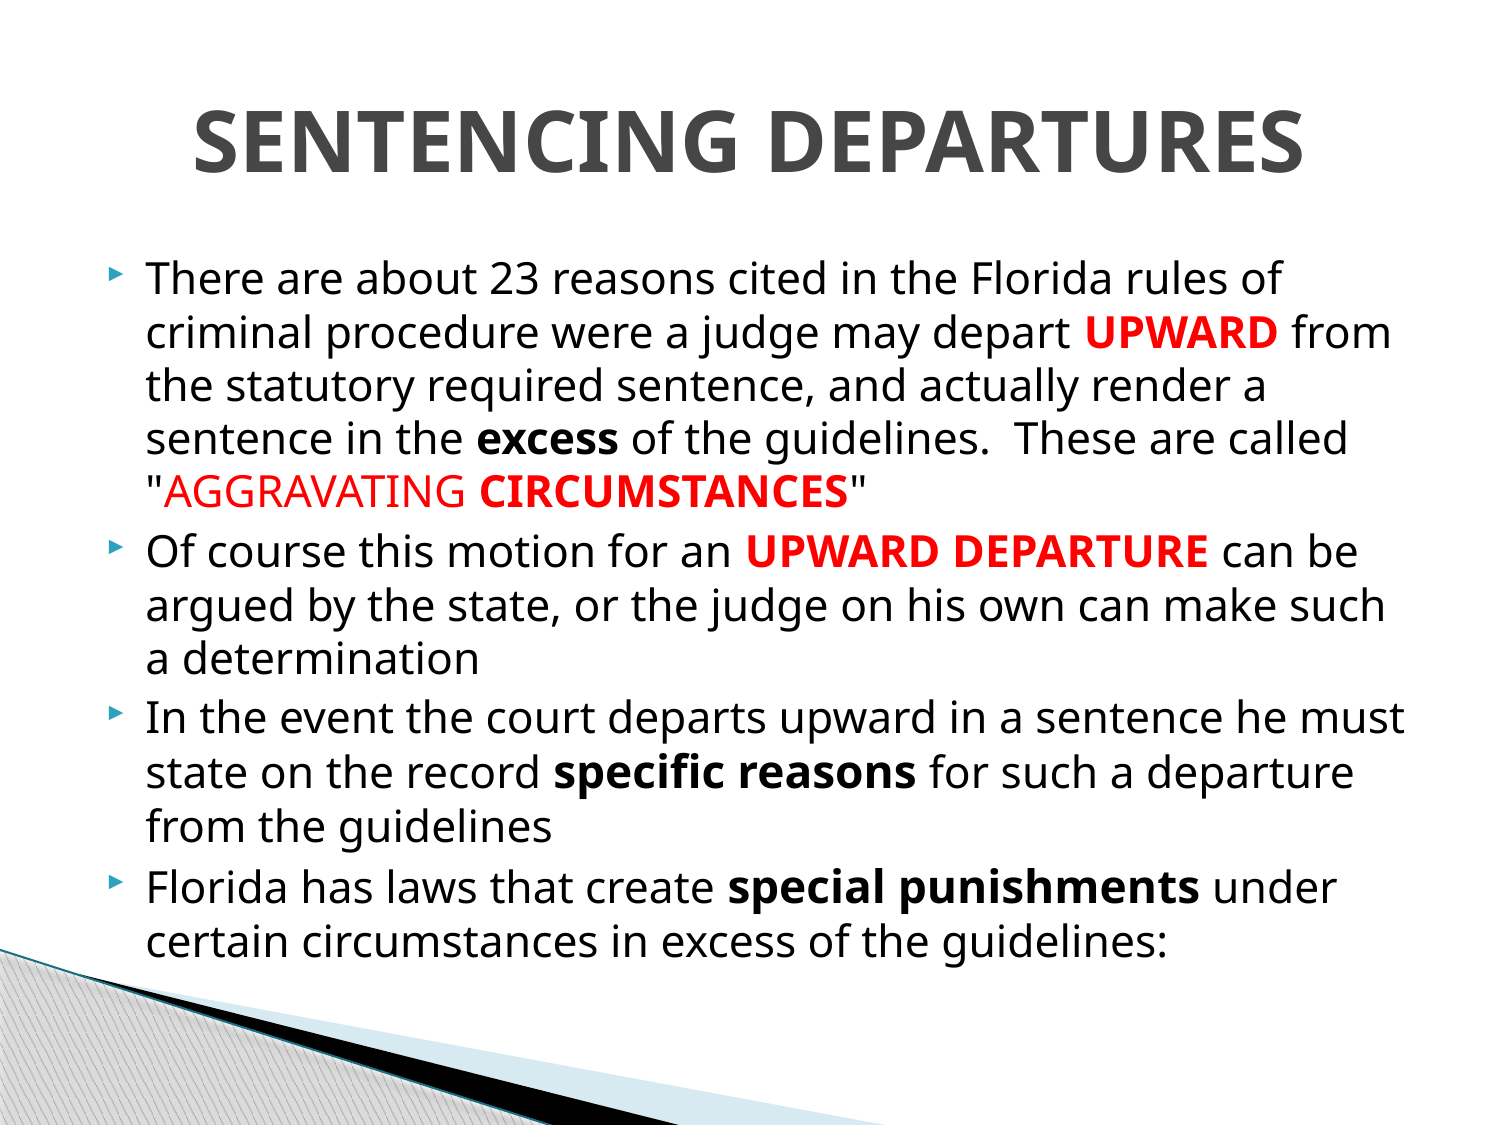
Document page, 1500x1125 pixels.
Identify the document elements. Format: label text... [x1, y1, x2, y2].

list There are about 23 reasons cited in the Florida rules of criminal procedure were a judge may depart UPWARD from the statutory required sentence, and actually render a sentence in the excess of the guidelines. These are called "AGGRAVATING CIRCUMSTANCES" Of course this motion for an UPWARD DEPARTURE can be argued by the state, or the judge on his own can make such a determination In the event the court departs upward in a sentence he must state on the record specific reasons for such a departure from the guidelines Florida has laws that create special punishments under certain circumstances in excess of the guidelines: [75, 243, 1425, 986]
title SENTENCING DEPARTURES [75, 45, 1425, 233]
